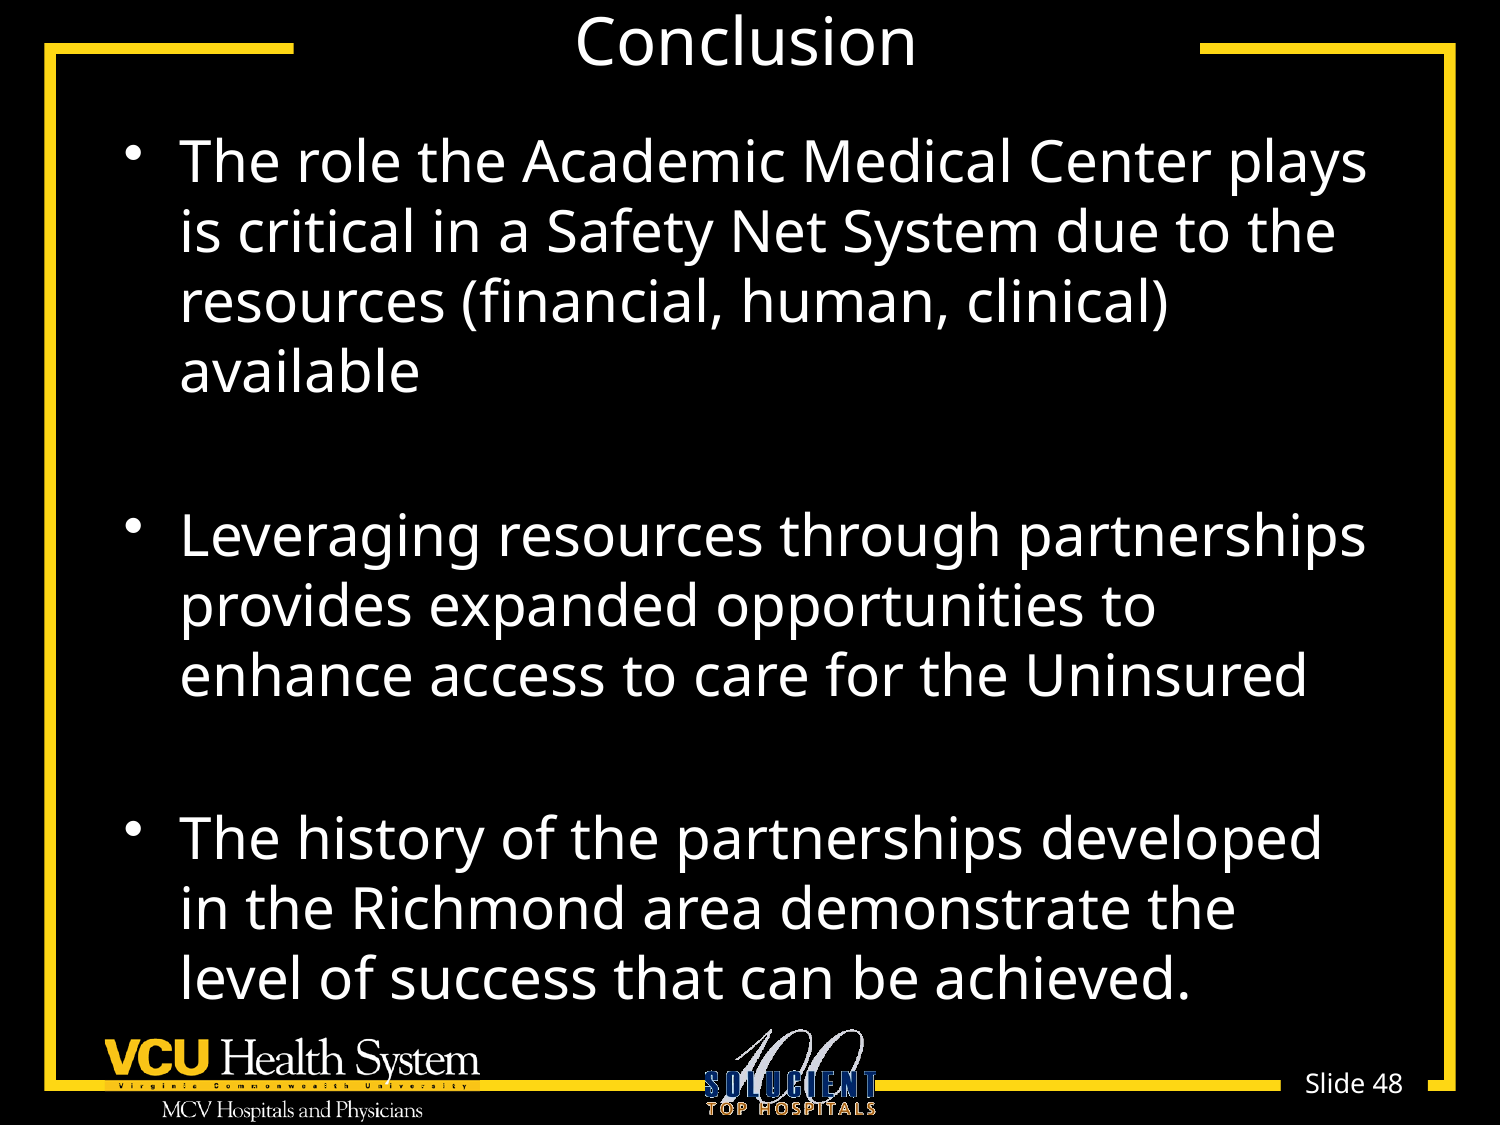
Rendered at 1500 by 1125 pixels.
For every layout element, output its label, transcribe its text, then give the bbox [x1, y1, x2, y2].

picture [705, 1029, 876, 1115]
title Conclusion [293, 7, 1200, 87]
list The role the Academic Medical Center plays is critical in a Safety Net System due to the resources (financial, human, clinical) available Leveraging resources through partnerships provides expanded opportunities to enhance access to care for the Uninsured The history of the partnerships developed in the Richmond area demonstrate the level of success that can be achieved. [108, 116, 1386, 1012]
picture [104, 1029, 480, 1125]
